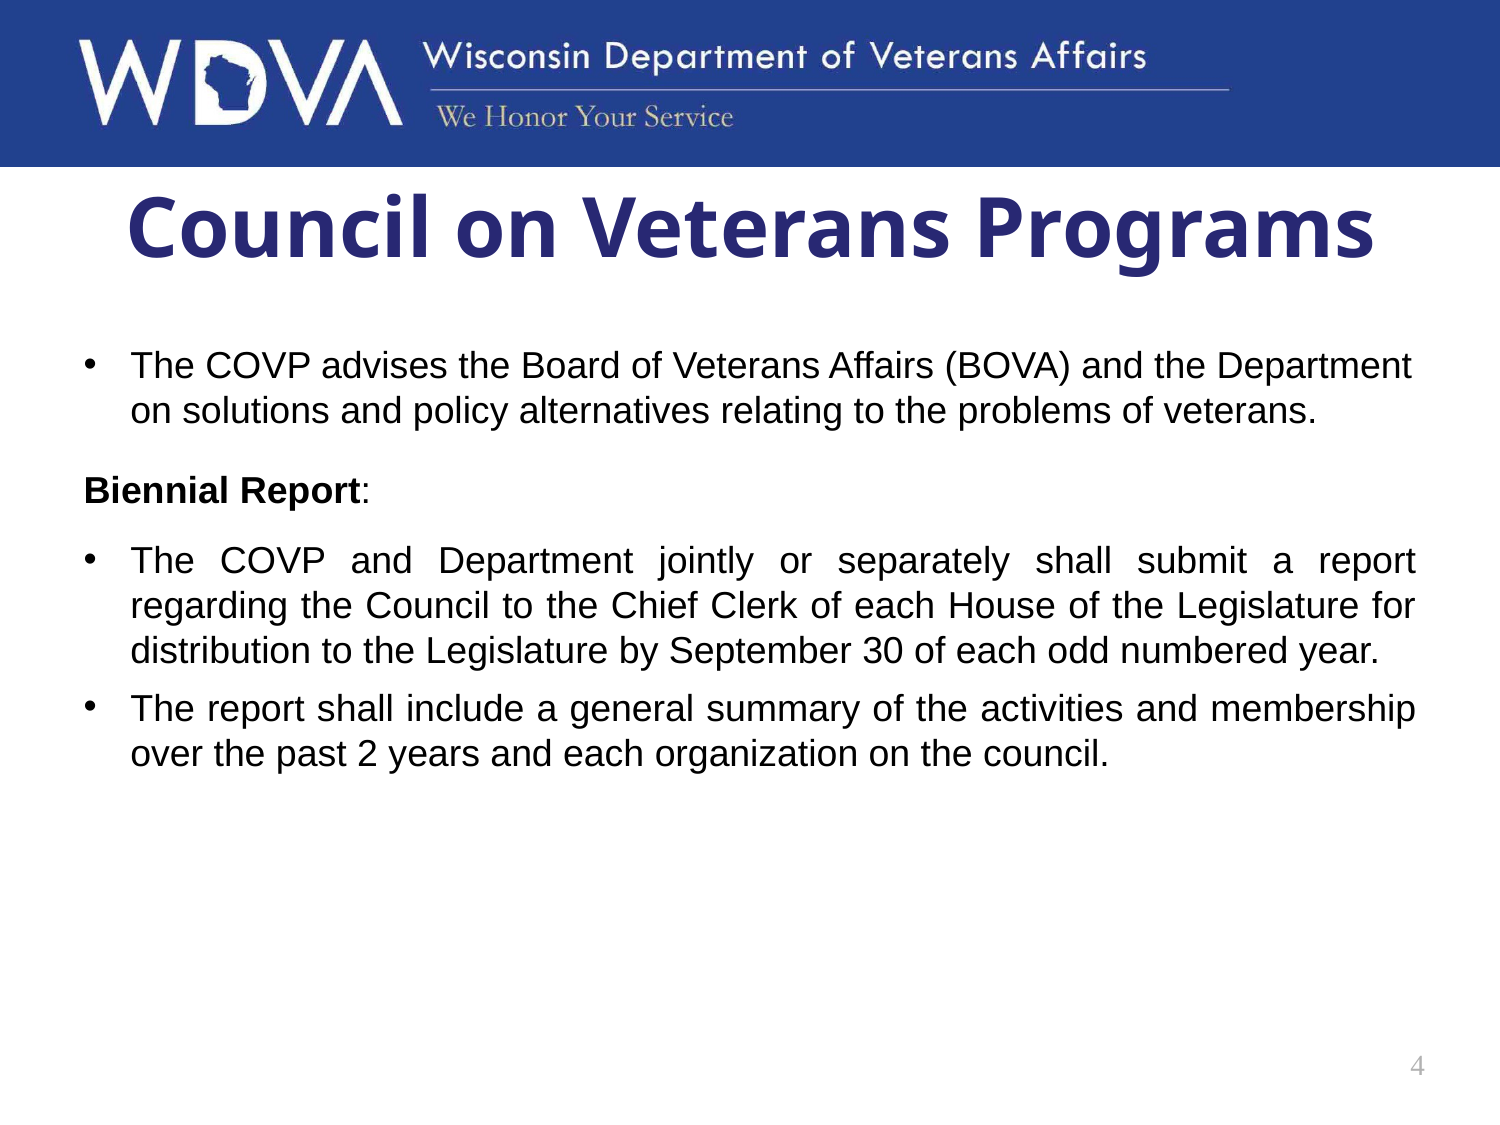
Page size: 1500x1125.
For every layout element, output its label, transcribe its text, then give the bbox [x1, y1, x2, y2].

title Council on Veterans Programs [0, 171, 1500, 362]
text_box The COVP advises the Board of Veterans Affairs (BOVA) and the Department on solutions and policy alternatives relating to the problems of veterans. Biennial Report: The COVP and Department jointly or separately shall submit a report regarding the Council to the Chief Clerk of each House of the Legislature for distribution to the Legislature by September 30 of each odd numbered year. The report shall include a general summary of the activities and membership over the past 2 years and each organization on the council. [68, 333, 1432, 909]
picture [0, 0, 1500, 167]
slide_number 4 [1080, 1046, 1425, 1103]
